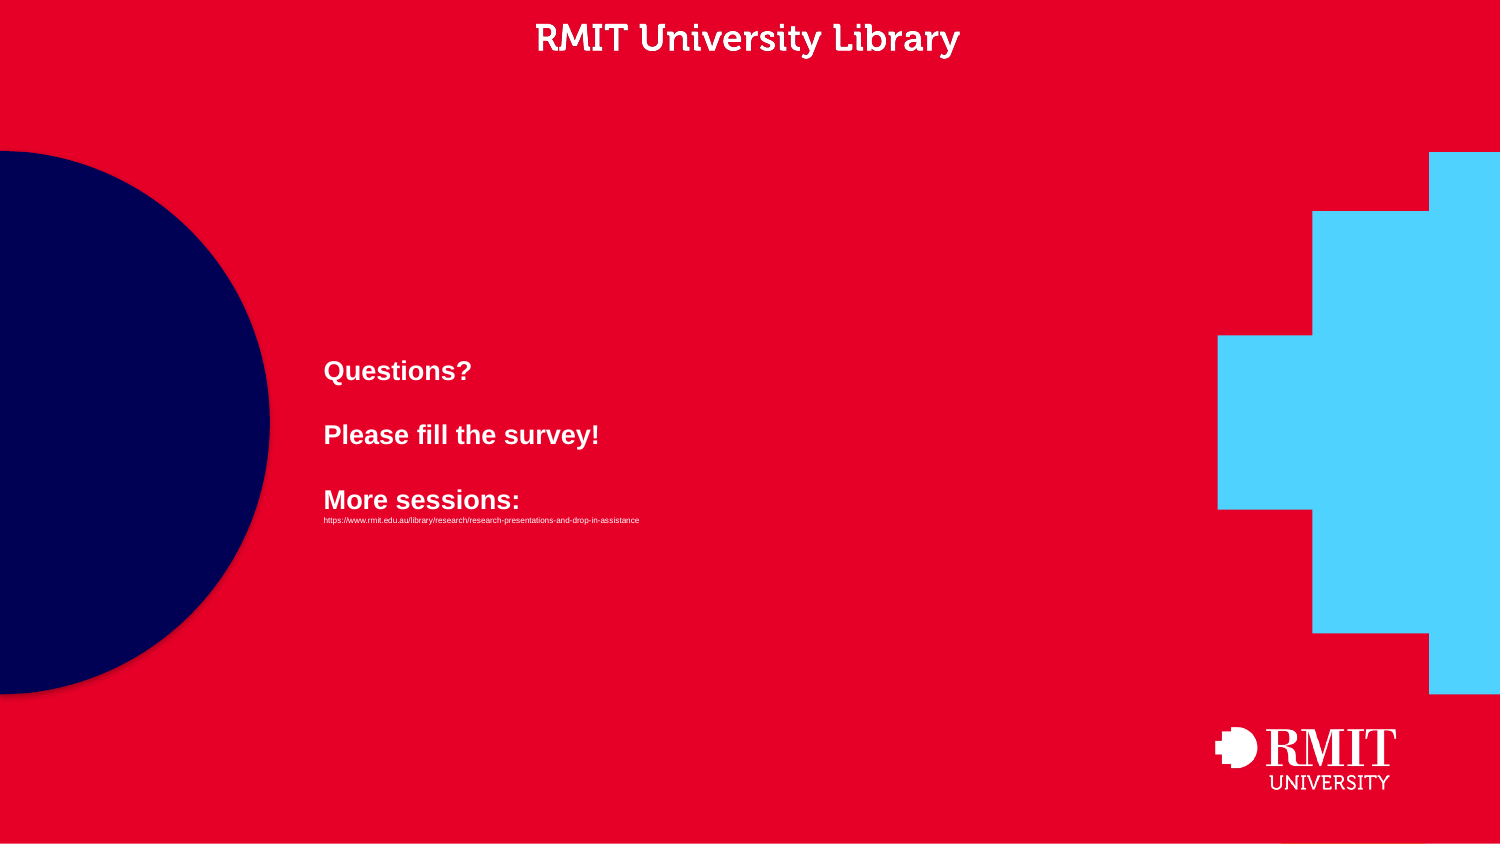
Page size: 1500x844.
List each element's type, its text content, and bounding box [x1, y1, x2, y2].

picture [517, 8, 984, 68]
picture [1196, 710, 1414, 808]
title Questions? Please fill the survey! More sessions: https://www.rmit.edu.au/library/research/research-presentations-and-drop-in-assistance [308, 345, 1500, 533]
